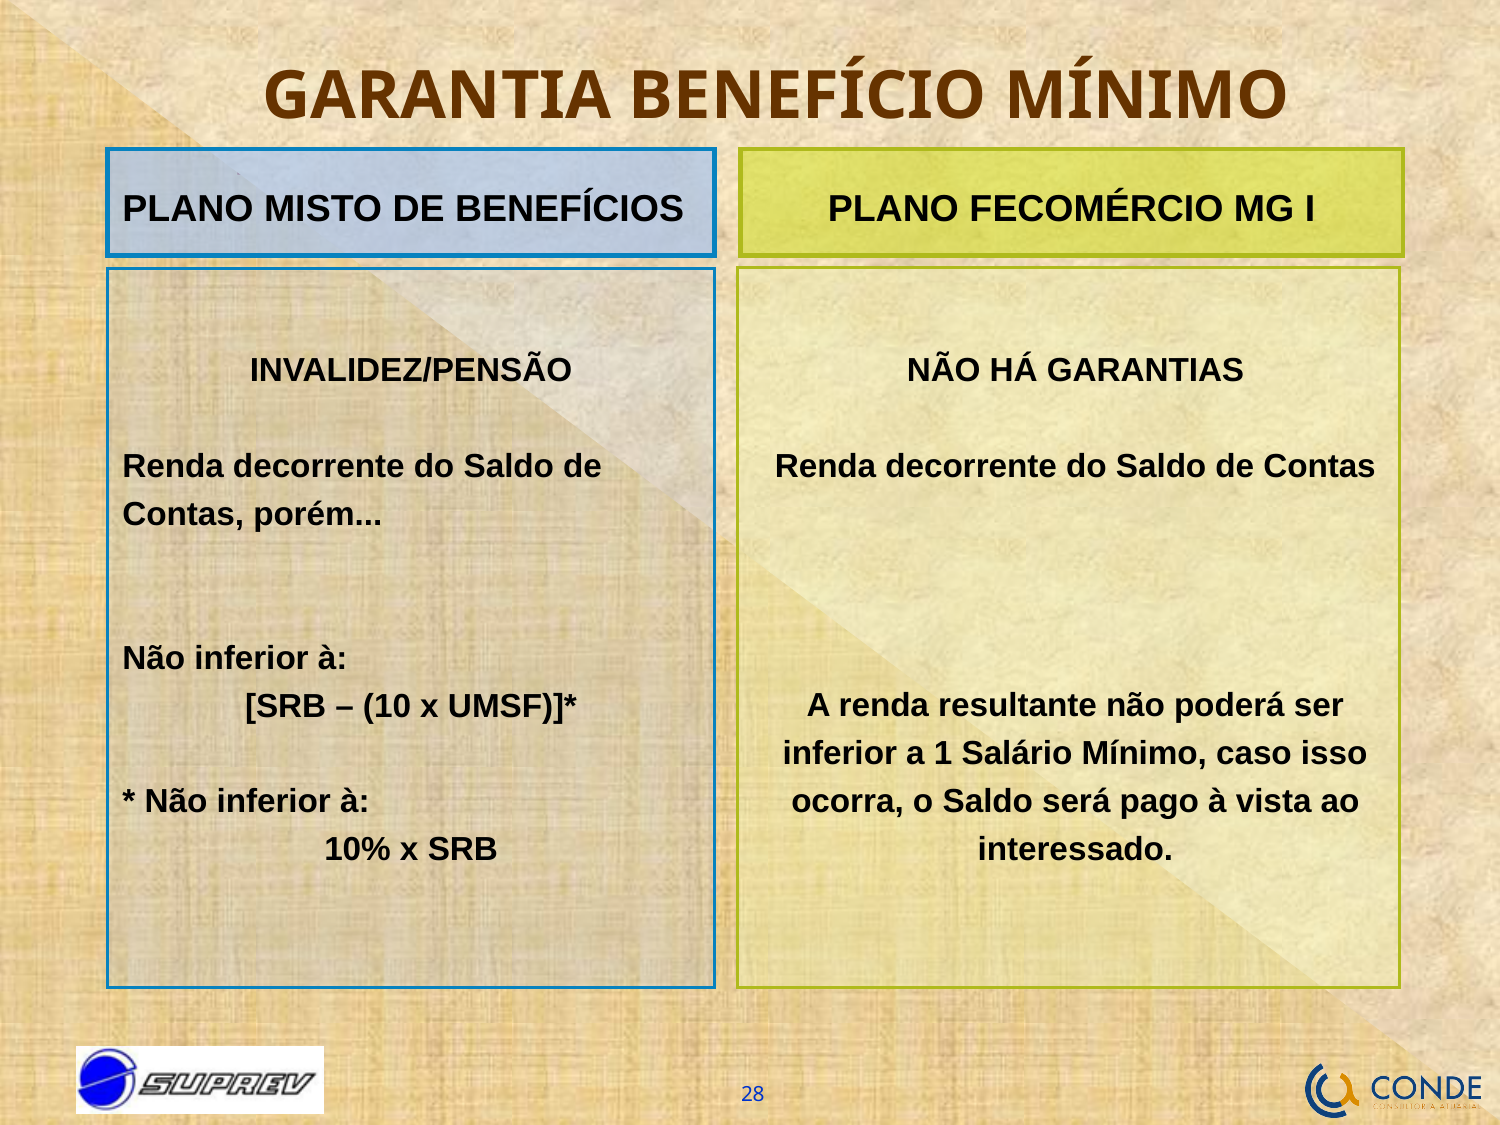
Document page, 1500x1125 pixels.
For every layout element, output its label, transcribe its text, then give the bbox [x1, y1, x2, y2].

text_box INVALIDEZ/PENSÃO Renda decorrente do Saldo de Contas, porém... Não inferior à: [SRB – (10 x UMSF)]* * Não inferior à: 10% x SRB [107, 268, 715, 988]
text_box PLANO FECOMÉRCIO MG I [740, 148, 1403, 256]
title GARANTIA BENEFÍCIO MÍNIMO [52, 18, 1500, 133]
text_box PLANO MISTO DE BENEFÍCIOS [107, 148, 715, 256]
picture [0, 0, 1500, 1125]
text_box NÃO HÁ GARANTIAS Renda decorrente do Saldo de Contas A renda resultante não poderá ser inferior a 1 Salário Mínimo, caso isso ocorra, o Saldo será pago à vista ao interessado. [737, 267, 1400, 988]
